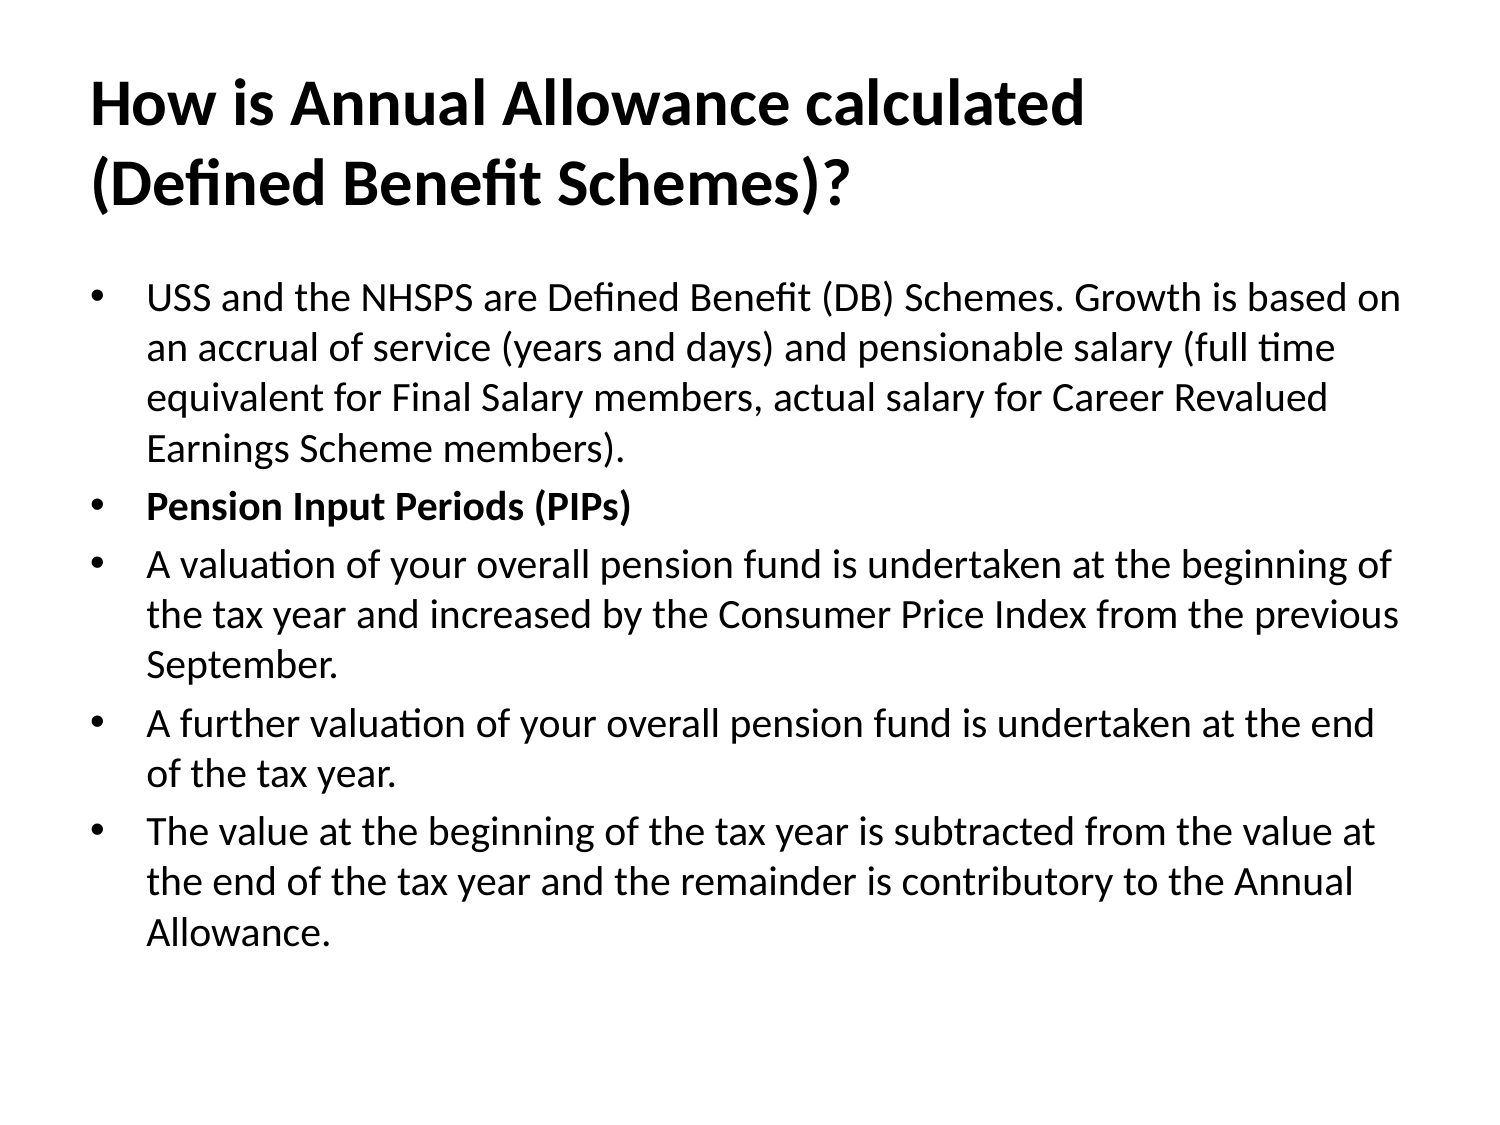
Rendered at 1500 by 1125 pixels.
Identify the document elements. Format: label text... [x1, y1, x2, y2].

list USS and the NHSPS are Defined Benefit (DB) Schemes. Growth is based on an accrual of service (years and days) and pensionable salary (full time equivalent for Final Salary members, actual salary for Career Revalued Earnings Scheme members). Pension Input Periods (PIPs) A valuation of your overall pension fund is undertaken at the beginning of the tax year and increased by the Consumer Price Index from the previous September. A further valuation of your overall pension fund is undertaken at the end of the tax year. The value at the beginning of the tax year is subtracted from the value at the end of the tax year and the remainder is contributory to the Annual Allowance. [75, 262, 1425, 1005]
title How is Annual Allowance calculated (Defined Benefit Schemes)? [75, 45, 1425, 233]
